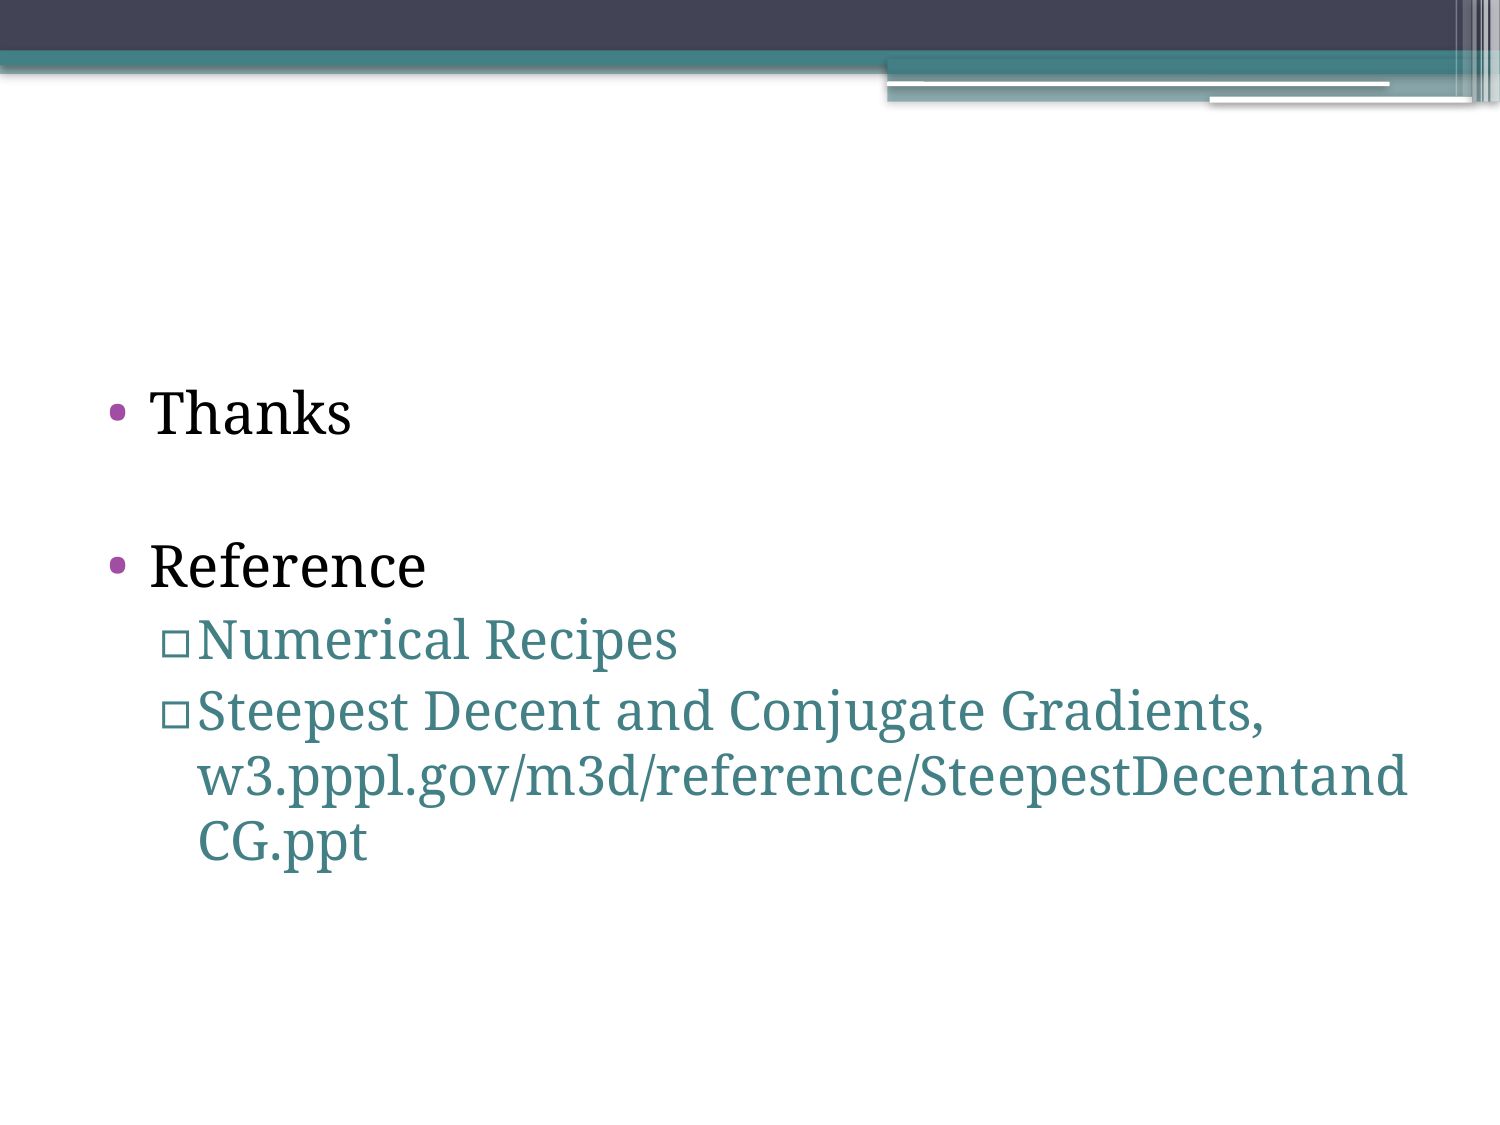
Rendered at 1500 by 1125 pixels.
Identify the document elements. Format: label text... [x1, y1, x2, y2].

list Thanks Reference Numerical Recipes Steepest Decent and Conjugate Gradients, w3.pppl.gov/m3d/reference/SteepestDecentandCG.ppt [75, 368, 1425, 1079]
